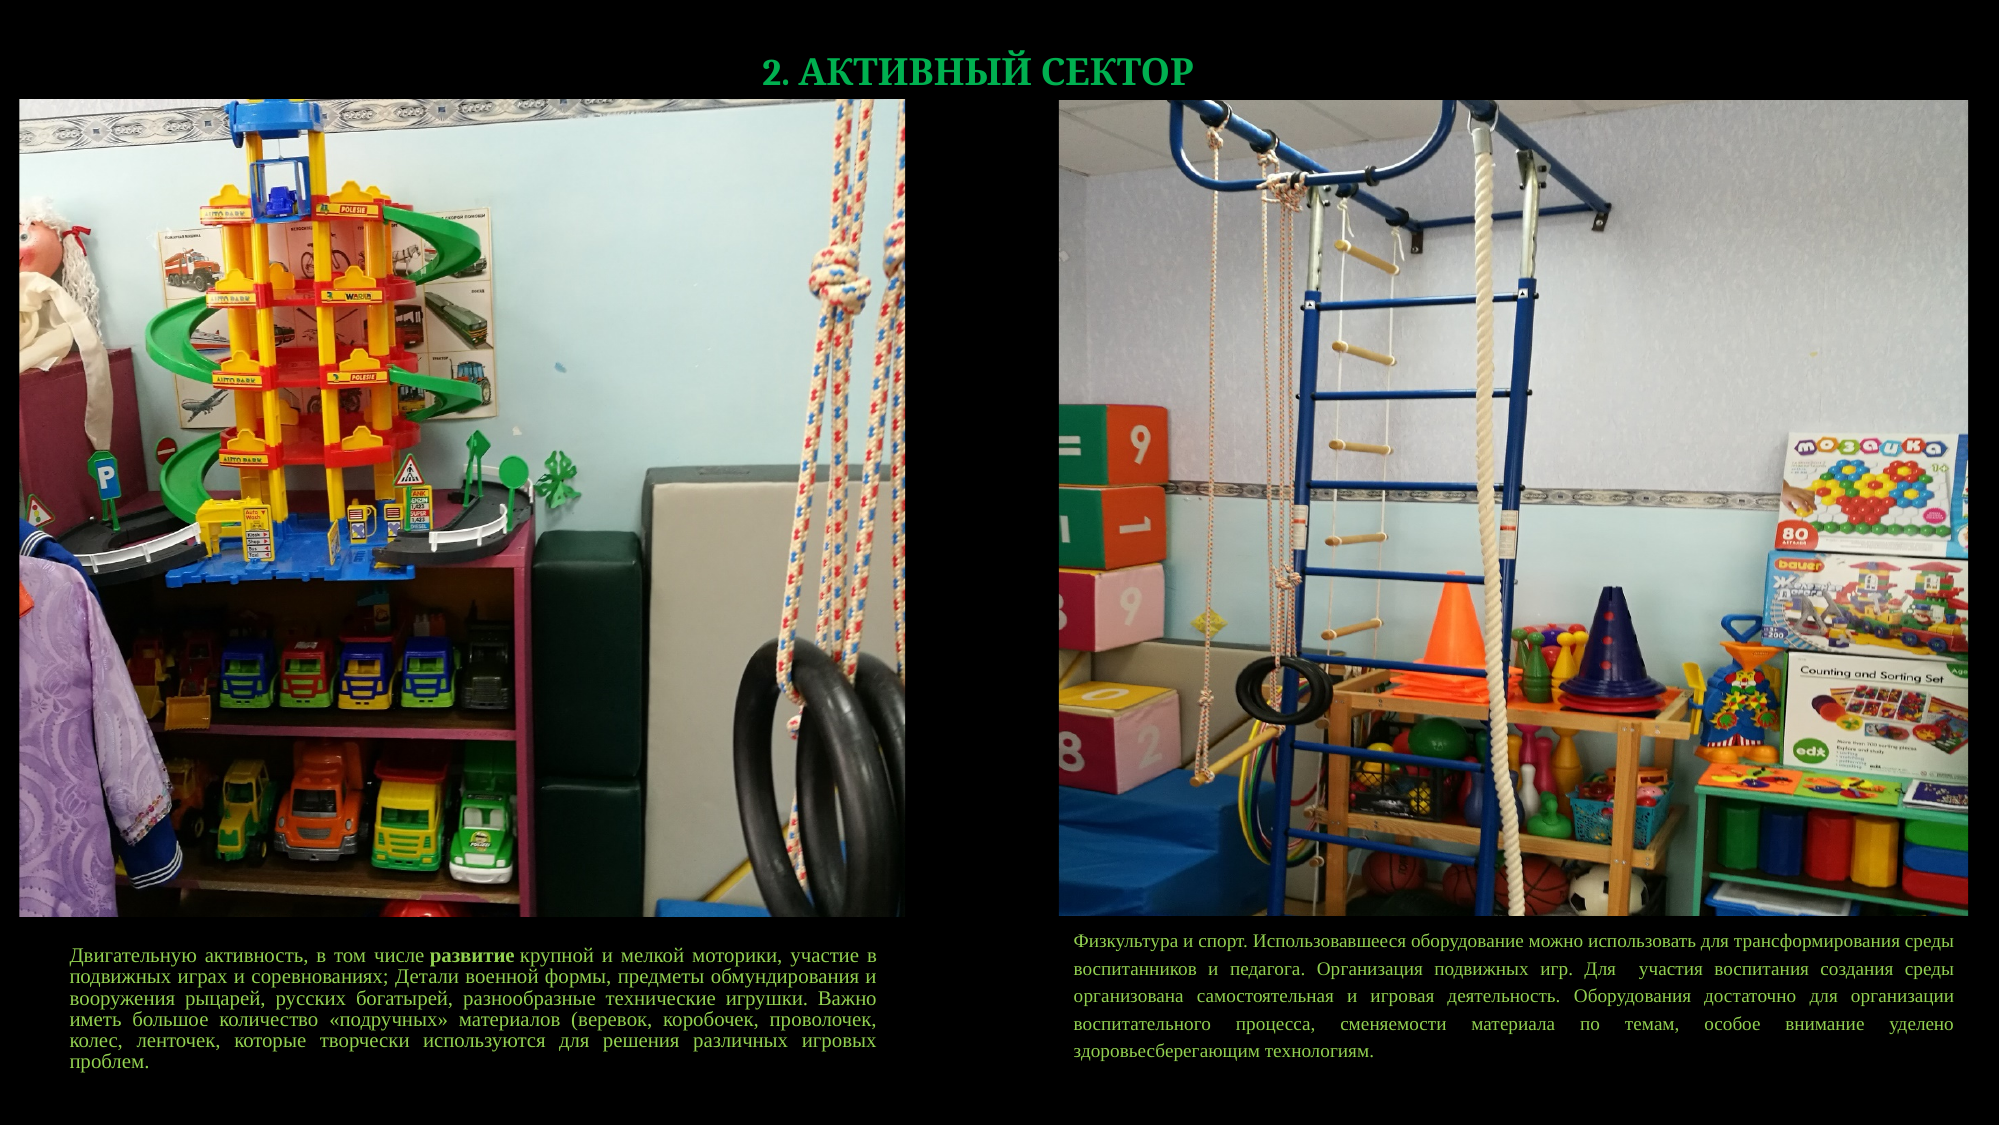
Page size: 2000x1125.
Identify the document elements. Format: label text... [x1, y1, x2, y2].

picture [19, 99, 906, 917]
text_box 2. АКТИВНЫЙ СЕКТОР [645, 42, 1312, 101]
text_box Двигательную активность, в том числе развитие крупной и мелкой моторики, участие в подвижных играх и соревнованиях; Детали военной формы, предметы обмундирования и вооружения рыцарей, русских богатырей, разнообразные технические игрушки. Важно иметь большое количество «подручных» материалов (веревок, коробочек, проволочек, колес, ленточек, которые творчески используются для решения различных игровых проблем. [54, 938, 892, 1094]
text_box Физкультура и спорт. Использовавшееся оборудование можно использовать для трансформирования среды воспитанников и педагога. Организация подвижных игр. Для участия воспитания создания среды организована самостоятельная и игровая деятельность. Оборудования достаточно для организации воспитательного процесса, сменяемости материала по темам, особое внимание уделено здоровьесберегающим технологиям. [1058, 916, 1969, 1071]
picture [1058, 100, 1969, 916]
